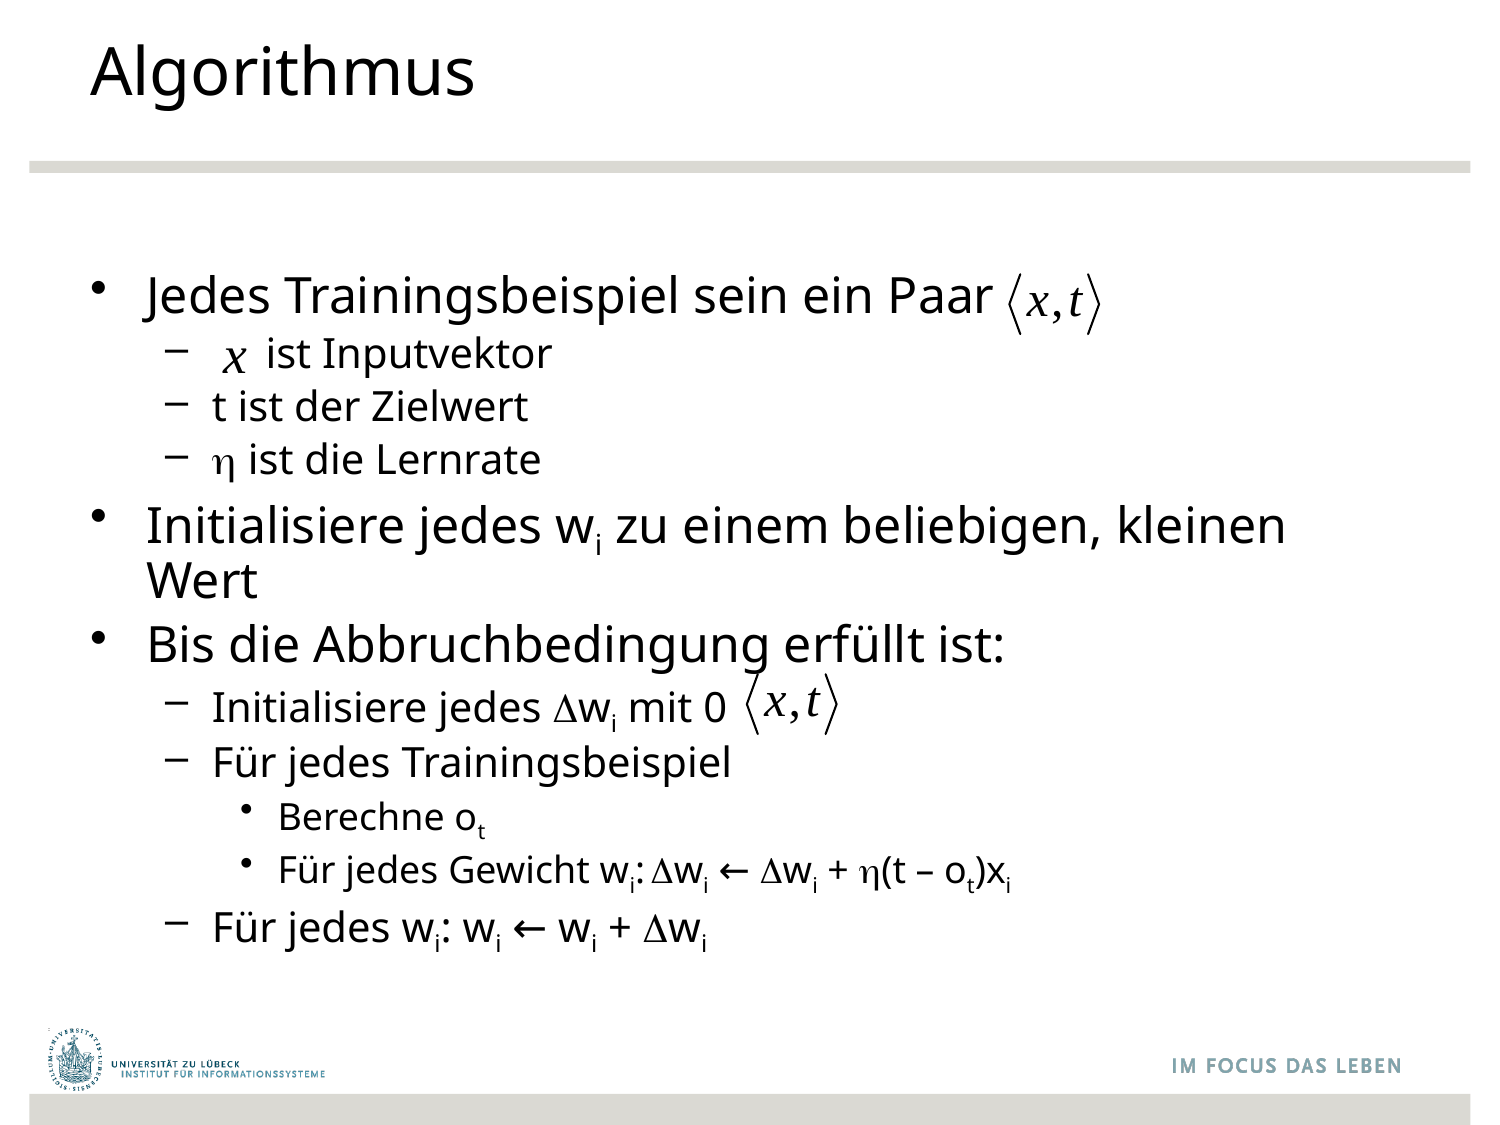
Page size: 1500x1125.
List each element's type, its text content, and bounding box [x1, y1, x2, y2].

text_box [737, 662, 851, 747]
list Jedes Trainingsbeispiel sein ein Paar ist Inputvektor t ist der Zielwert  ist die Lernrate Initialisiere jedes wi zu einem beliebigen, kleinen Wert Bis die Abbruchbedingung erfüllt ist: Initialisiere jedes wi mit 0 Für jedes Trainingsbeispiel Berechne ot Für jedes Gewicht wi: wi ← wi + (t – ot)xi Für jedes wi: wi ← wi + wi [75, 262, 1425, 1005]
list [999, 262, 1113, 347]
picture [1173, 1058, 1400, 1073]
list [212, 324, 258, 388]
title Algorithmus [75, 21, 1425, 257]
